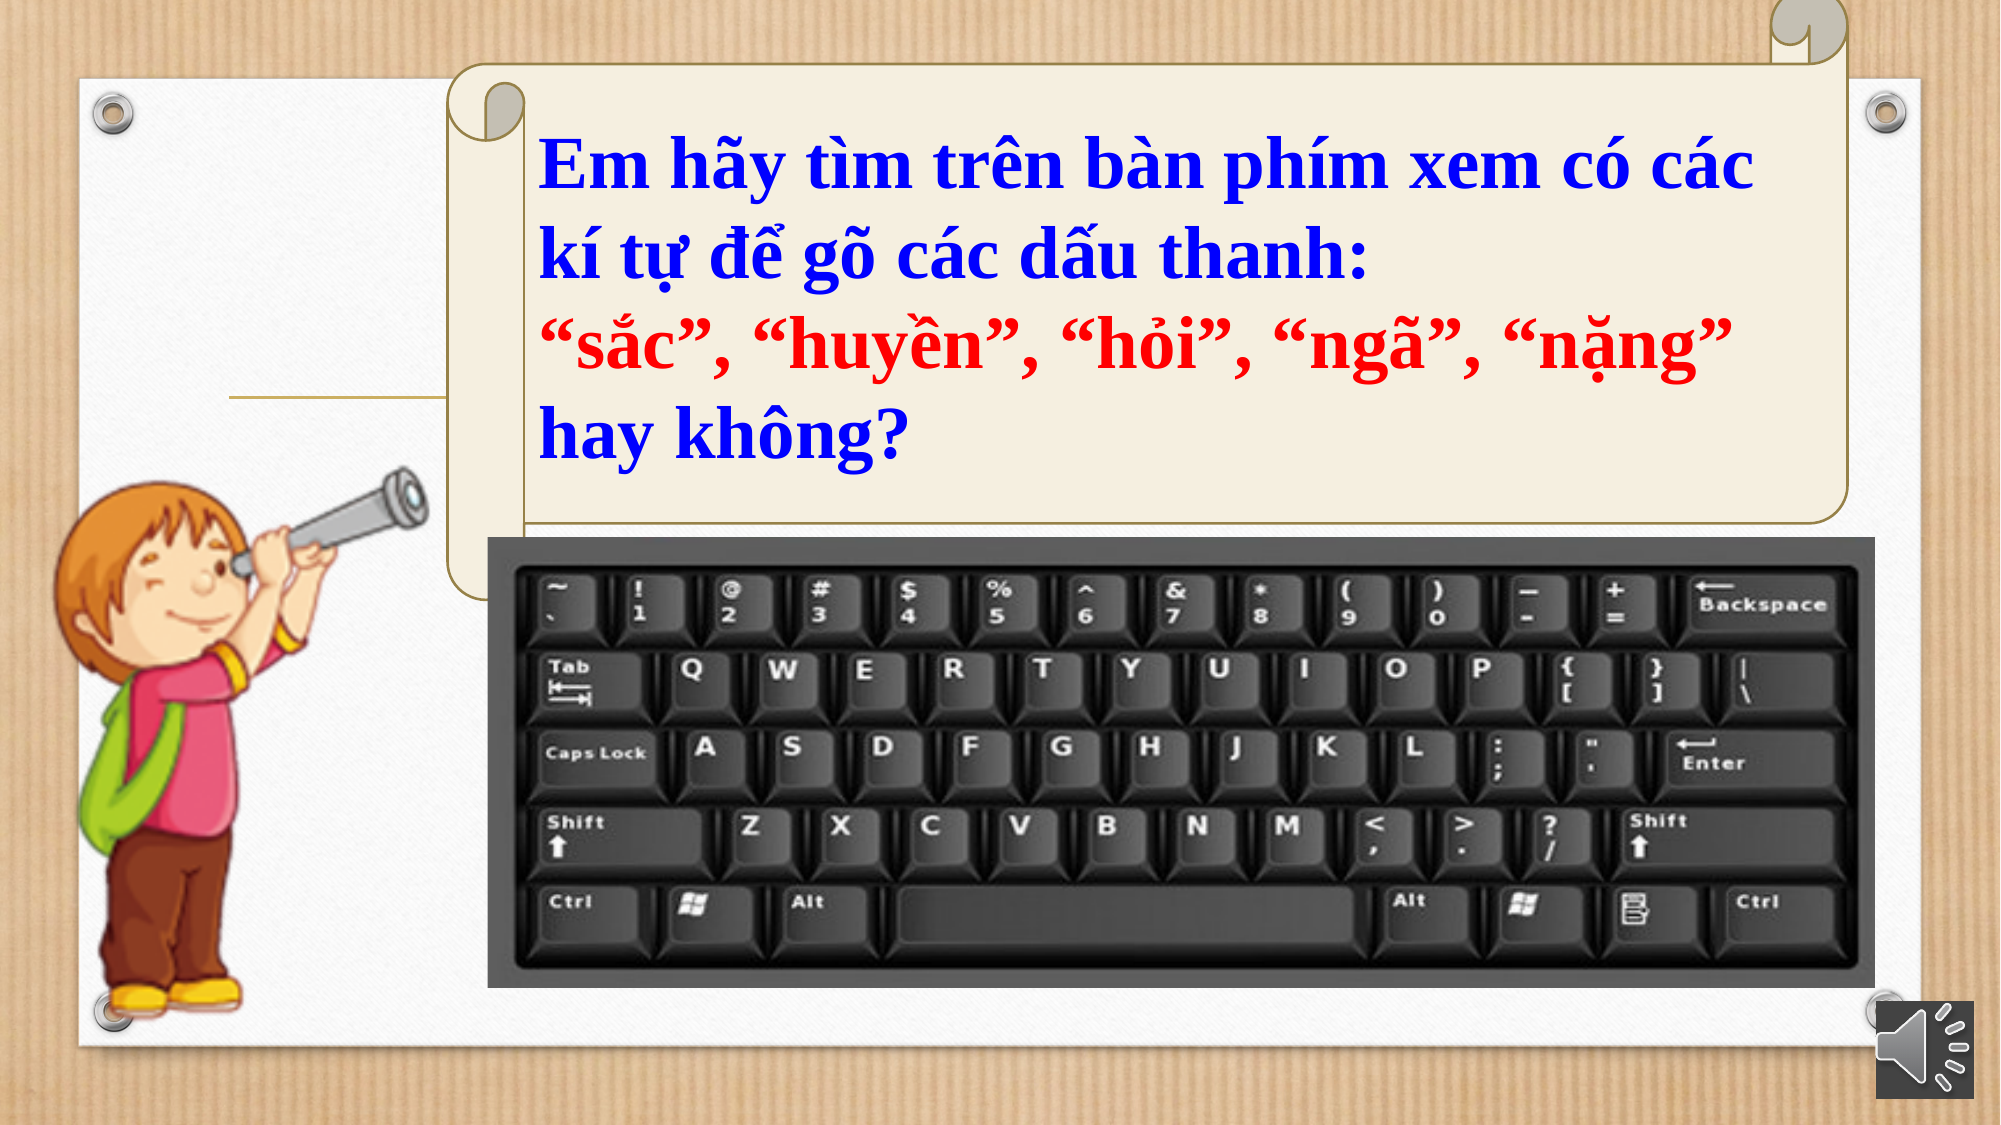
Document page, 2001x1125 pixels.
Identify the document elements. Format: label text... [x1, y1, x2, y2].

picture [0, 0, 2001, 1125]
text_box Em hãy tìm trên bàn phím xem có các kí tự để gõ các dấu thanh: “sắc”, “huyền”, “hỏi”, “ngã”, “nặng” hay không? [446, 0, 1849, 602]
